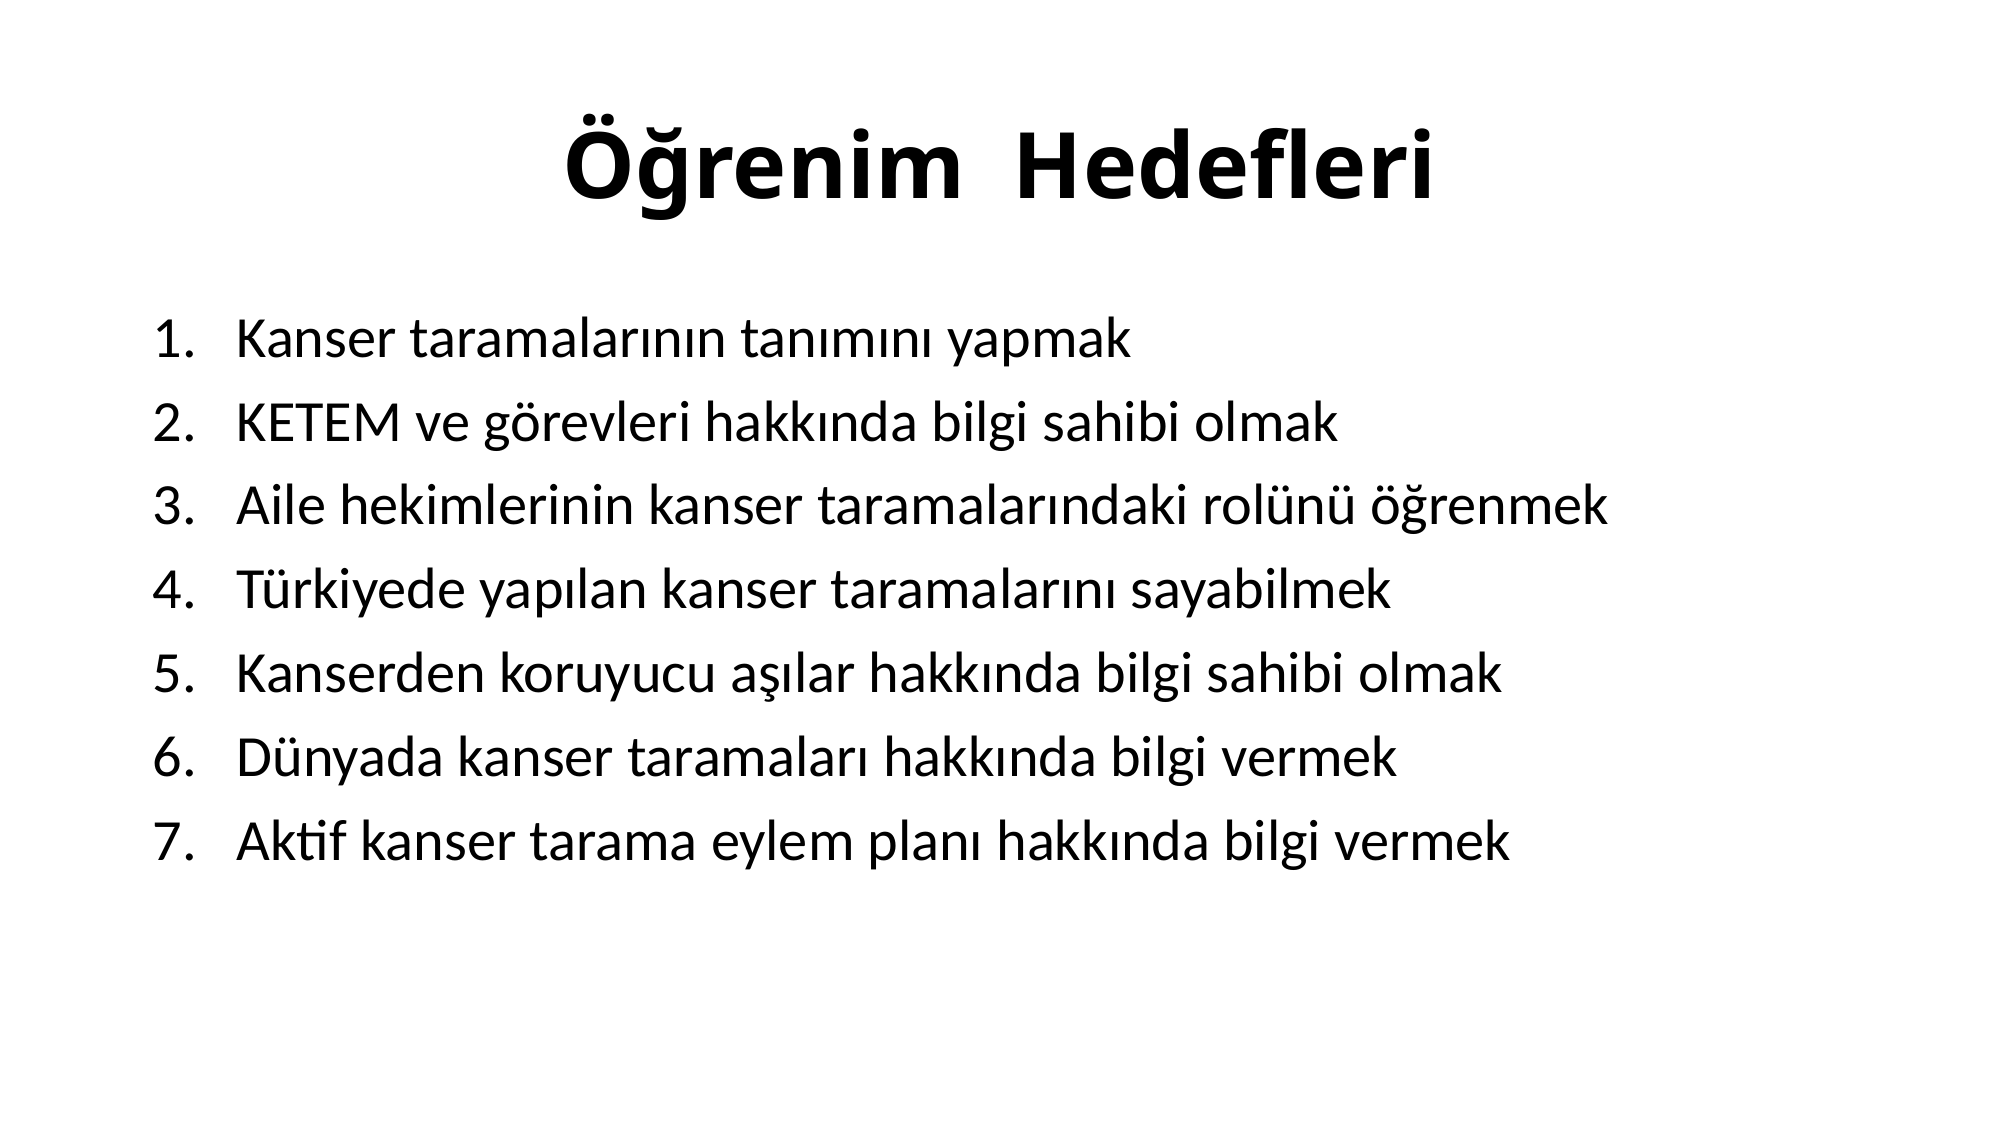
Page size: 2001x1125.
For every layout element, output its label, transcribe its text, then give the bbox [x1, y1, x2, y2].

title Öğrenim Hedefleri [137, 59, 1863, 278]
list Kanser taramalarının tanımını yapmak KETEM ve görevleri hakkında bilgi sahibi olmak Aile hekimlerinin kanser taramalarındaki rolünü öğrenmek Türkiyede yapılan kanser taramalarını sayabilmek Kanserden koruyucu aşılar hakkında bilgi sahibi olmak Dünyada kanser taramaları hakkında bilgi vermek Aktif kanser tarama eylem planı hakkında bilgi vermek [137, 299, 1863, 1014]
